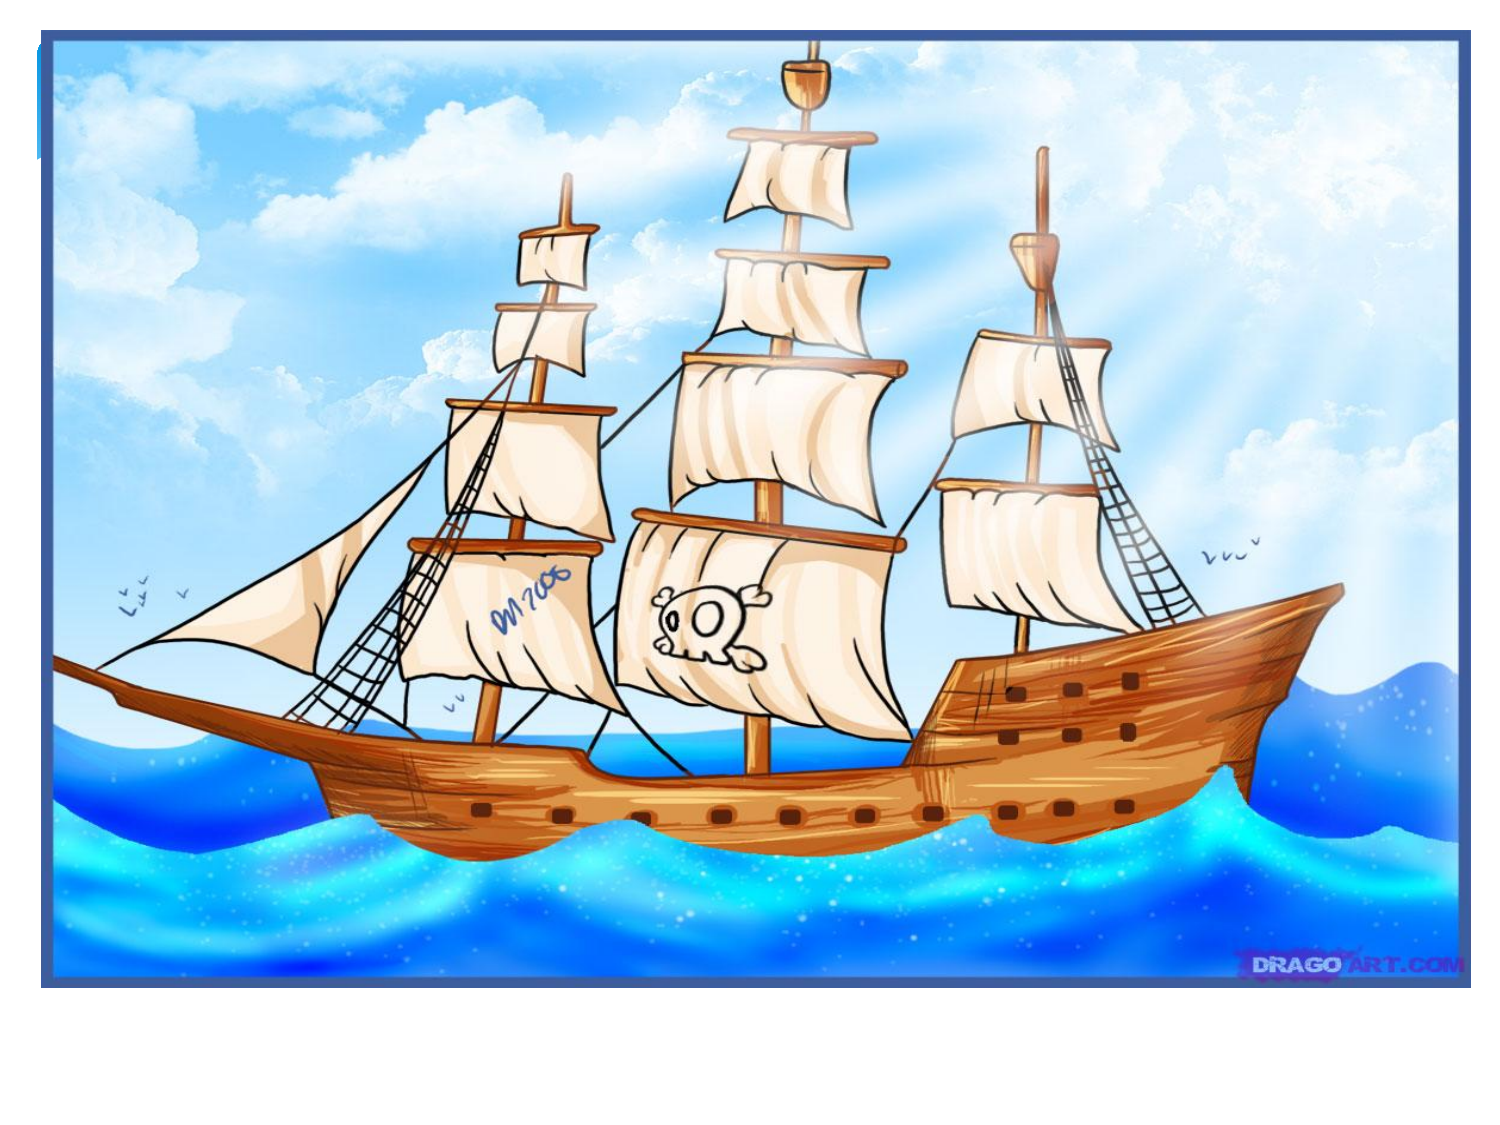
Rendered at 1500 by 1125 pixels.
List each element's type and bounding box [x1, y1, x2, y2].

picture [41, 30, 1471, 988]
